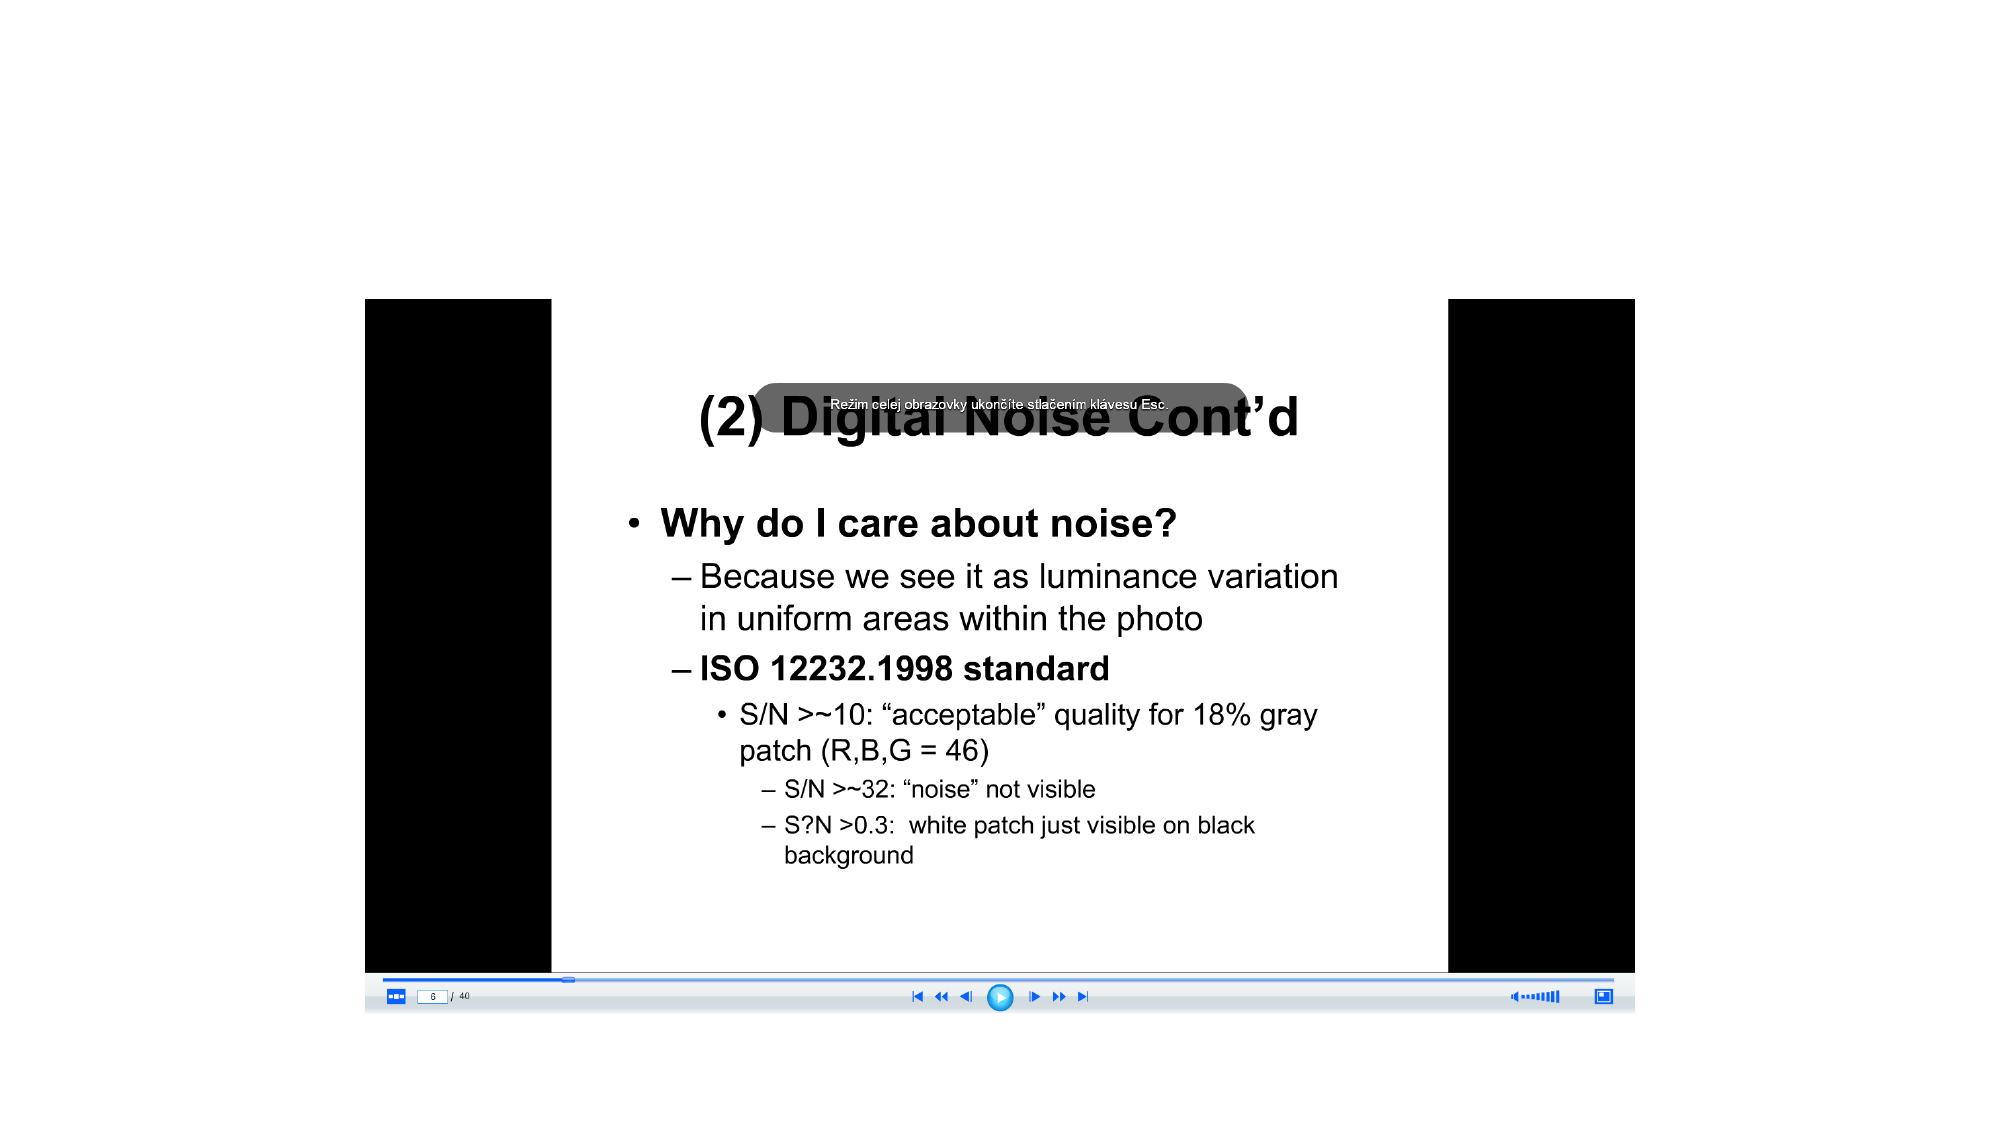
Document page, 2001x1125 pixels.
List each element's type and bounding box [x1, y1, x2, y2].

list [365, 299, 1635, 1014]
